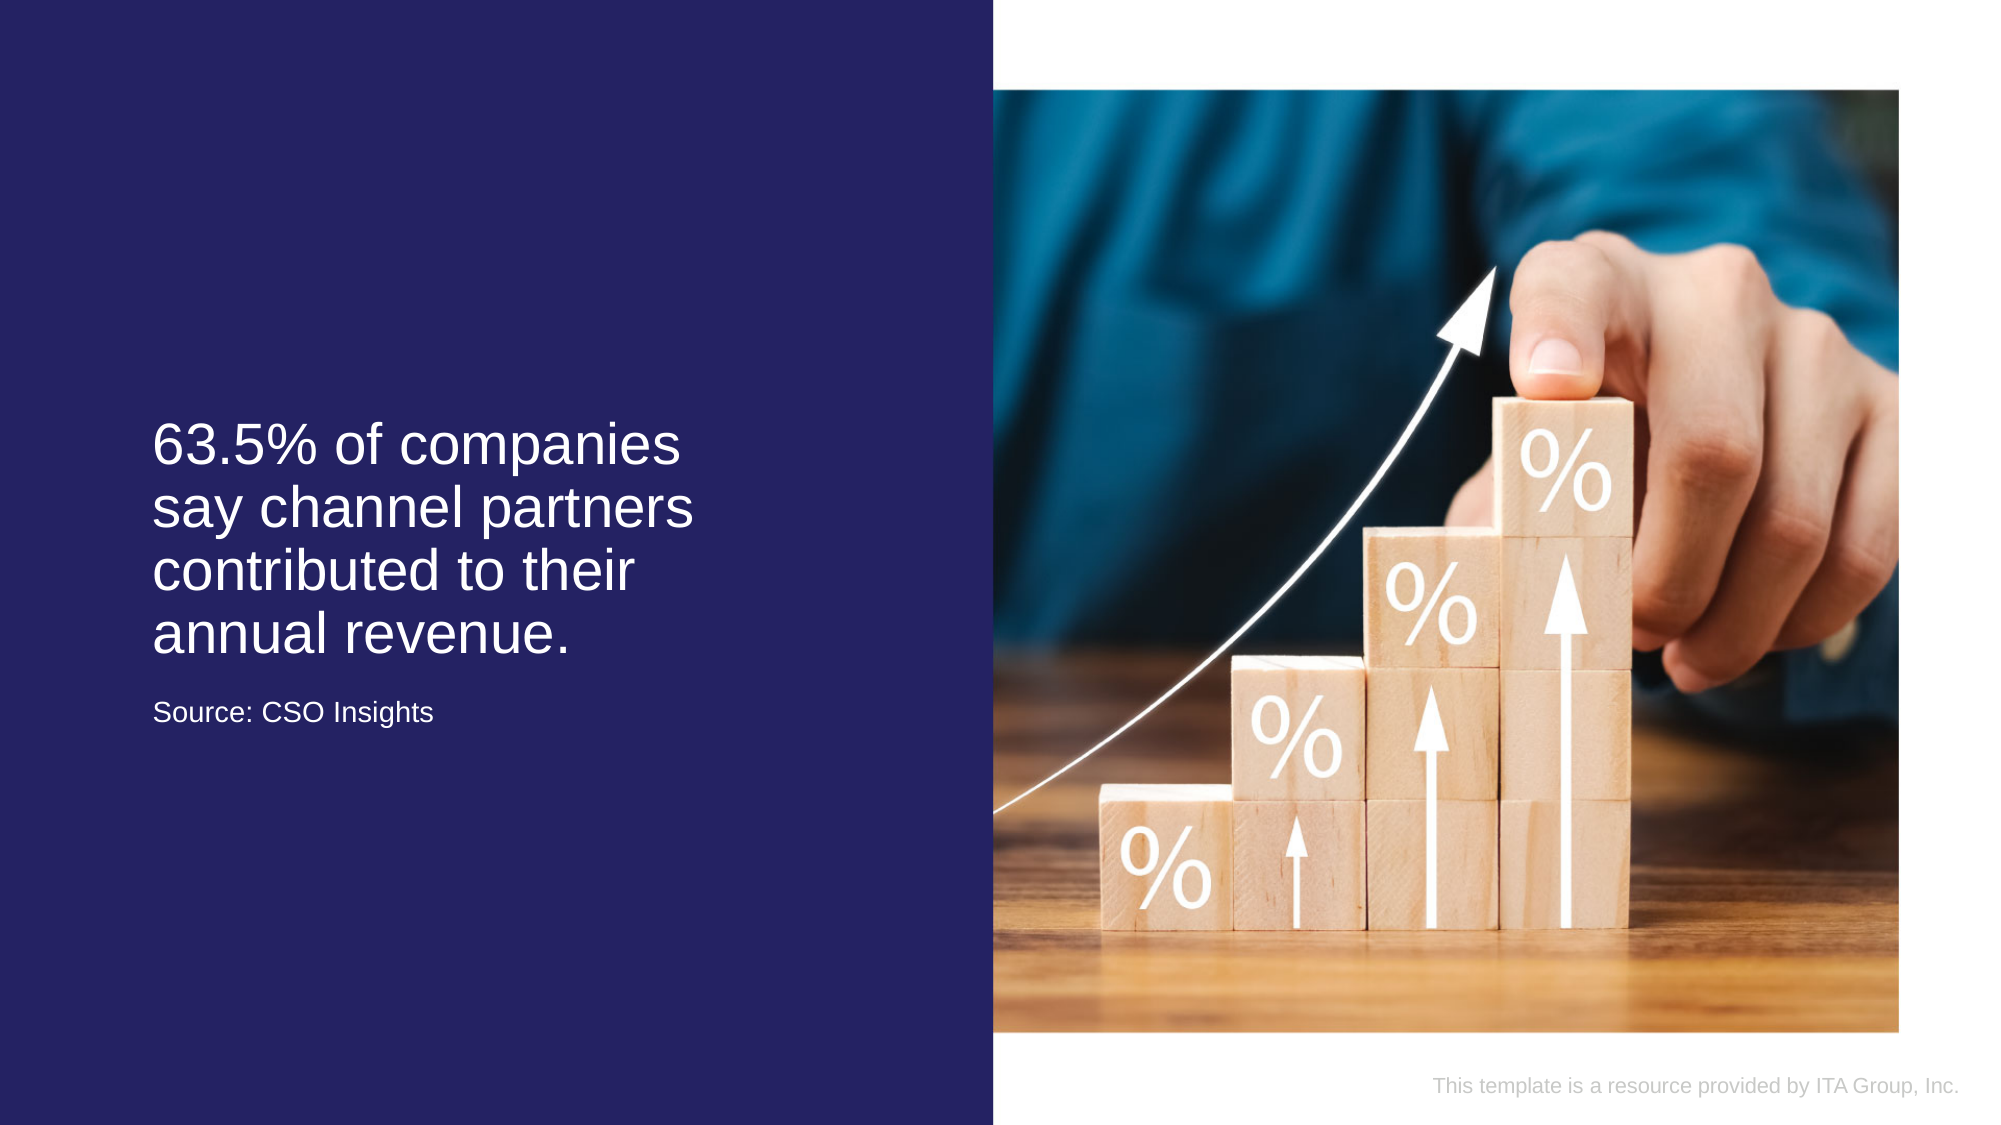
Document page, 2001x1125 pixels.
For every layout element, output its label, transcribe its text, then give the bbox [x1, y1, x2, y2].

list 63.5% of companies say channel partners contributed to their annual revenue. [137, 198, 791, 674]
picture [0, 0, 2001, 1125]
list Source: CSO Insights [137, 689, 855, 750]
